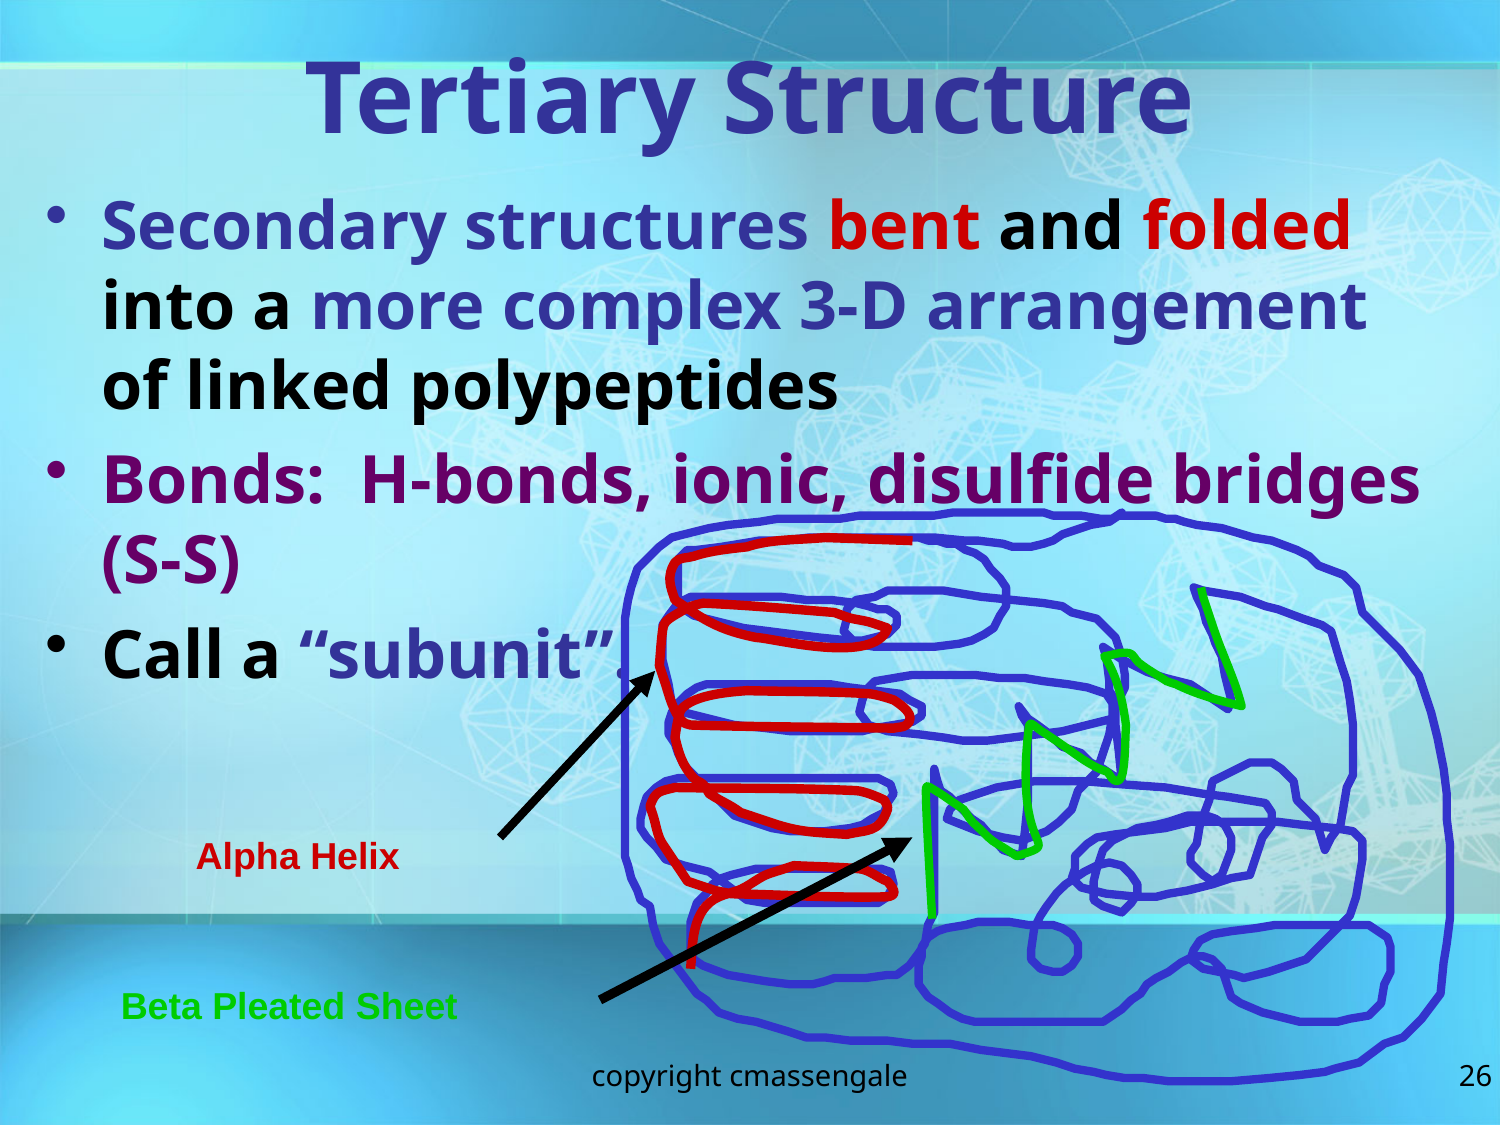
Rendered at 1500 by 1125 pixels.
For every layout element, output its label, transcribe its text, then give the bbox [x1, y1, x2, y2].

picture [0, 0, 1500, 1125]
title Tertiary Structure [111, 0, 1388, 174]
text_box copyright cmassengale [512, 1049, 988, 1100]
picture [1242, 925, 1390, 1021]
picture [1242, 851, 1362, 929]
list Secondary structures bent and folded into a more complex 3-D arrangement of linked polypeptides Bonds: H-bonds, ionic, disulfide bridges (S-S) Call a “subunit”. [36, 174, 1438, 851]
text_box [673, 512, 1450, 1082]
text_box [187, 537, 913, 587]
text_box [112, 587, 1242, 1033]
slide_number 26 [1443, 1049, 1500, 1106]
